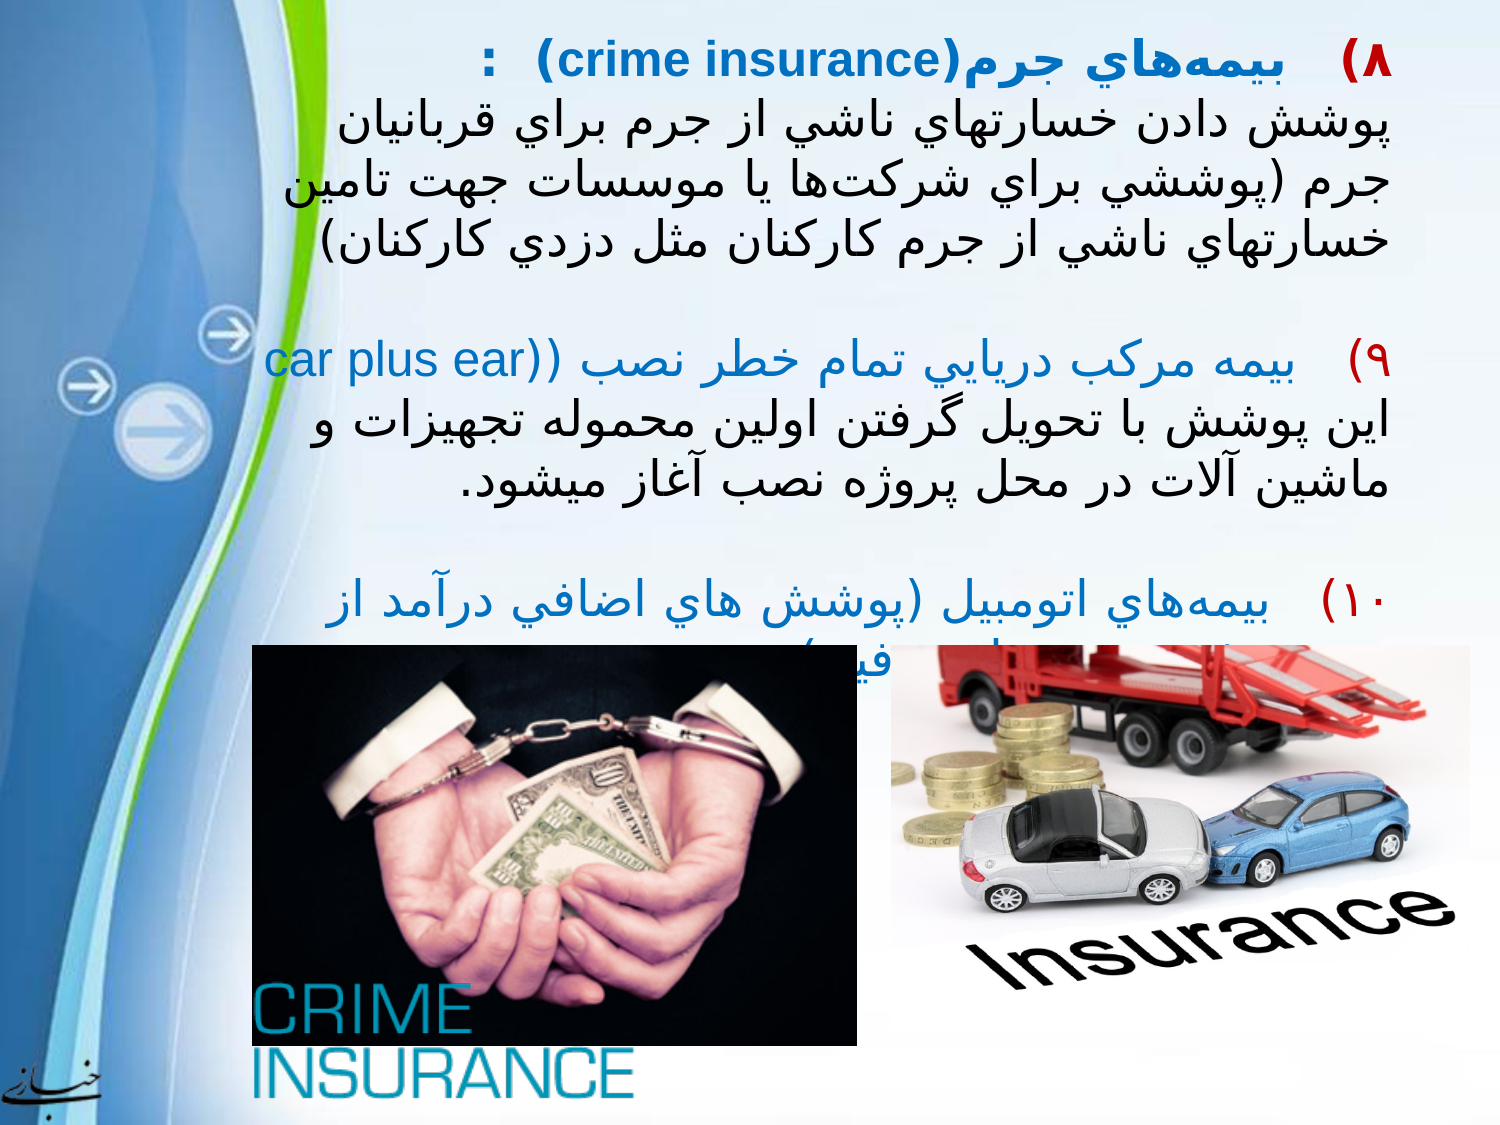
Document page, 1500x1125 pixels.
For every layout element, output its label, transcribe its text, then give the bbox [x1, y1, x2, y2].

picture [0, 0, 1500, 1125]
text_box ۸) بيمه‌هاي جرم(crime insurance) : پوشش دادن خسارتهاي ناشي از جرم براي قربانيان جرم (پوششي براي شركت‌ها يا موسسات جهت تامين خسارتهاي ناشي از جرم كاركنان مثل دزدي كاركنان) ۹) بيمه مركب دريايي تمام خطر نصب ((car plus ear اين پوشش با تحويل گرفتن اولين محموله تجهيزات و ماشين آلات در محل پروژه نصب آغاز ميشود. ۱۰) بيمه‌هاي اتومبيل (پوشش هاي اضافي درآمد از دست رفته، هزينه‌هاي تدفين) [230, 19, 1483, 754]
